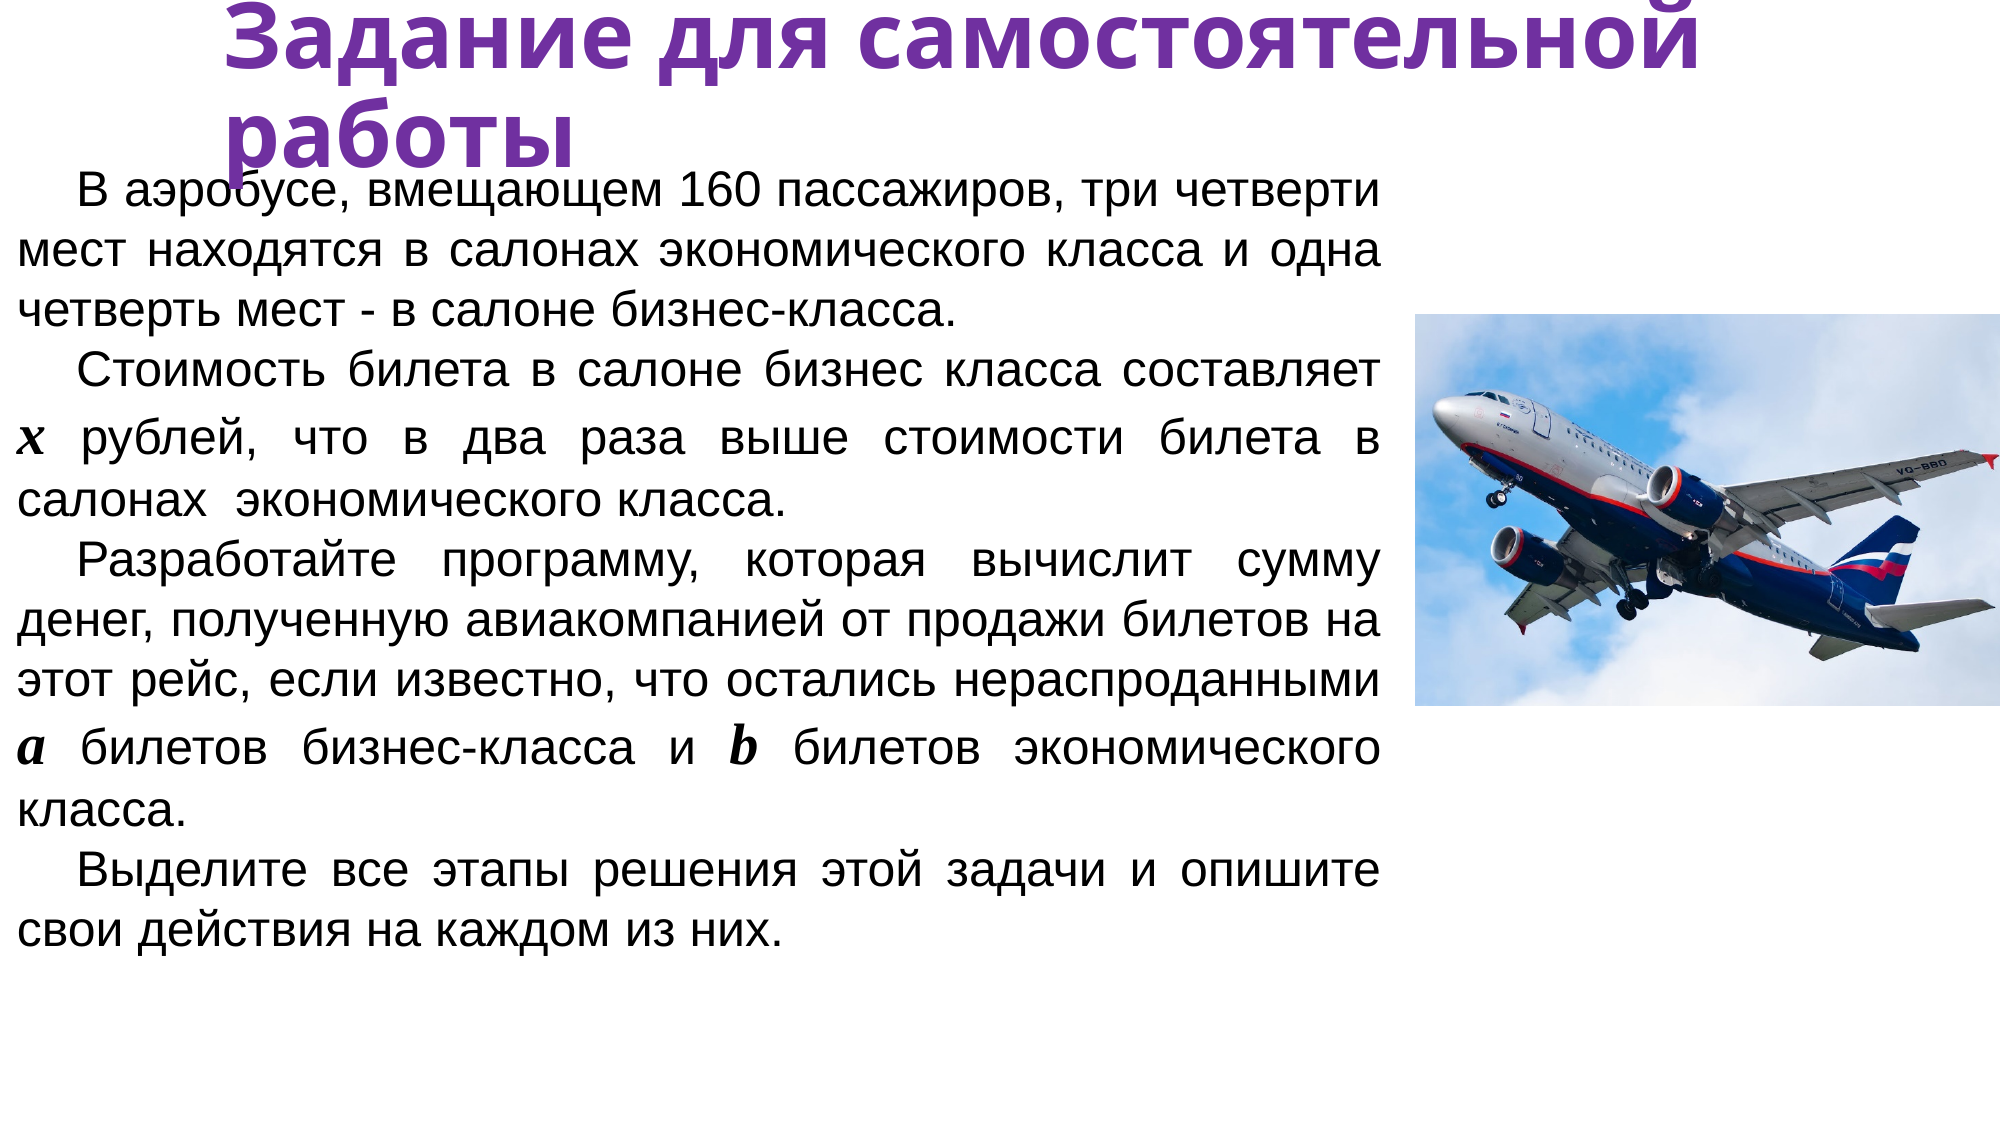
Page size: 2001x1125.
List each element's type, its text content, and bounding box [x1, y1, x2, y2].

text_box В аэробусе, вмещающем 160 пассажиров, три четверти мест находятся в салонах экономического класса и одна четверть мест - в салоне бизнес-класса. Стоимость билета в салоне бизнес класса составляет х рублей, что в два раза выше стоимости билета в салонах экономического класса. Разработайте программу, которая вычислит сумму денег, полученную авиакомпанией от продажи билетов на этот рейс, если известно, что остались нераспроданными а билетов бизнес-класса и b билетов экономического класса. Выделите все этапы решения этой задачи и опишите свои действия на каждом из них. [2, 148, 1397, 964]
text_box Задание для самостоятельной работы [207, 11, 1793, 166]
picture [1415, 314, 2000, 706]
